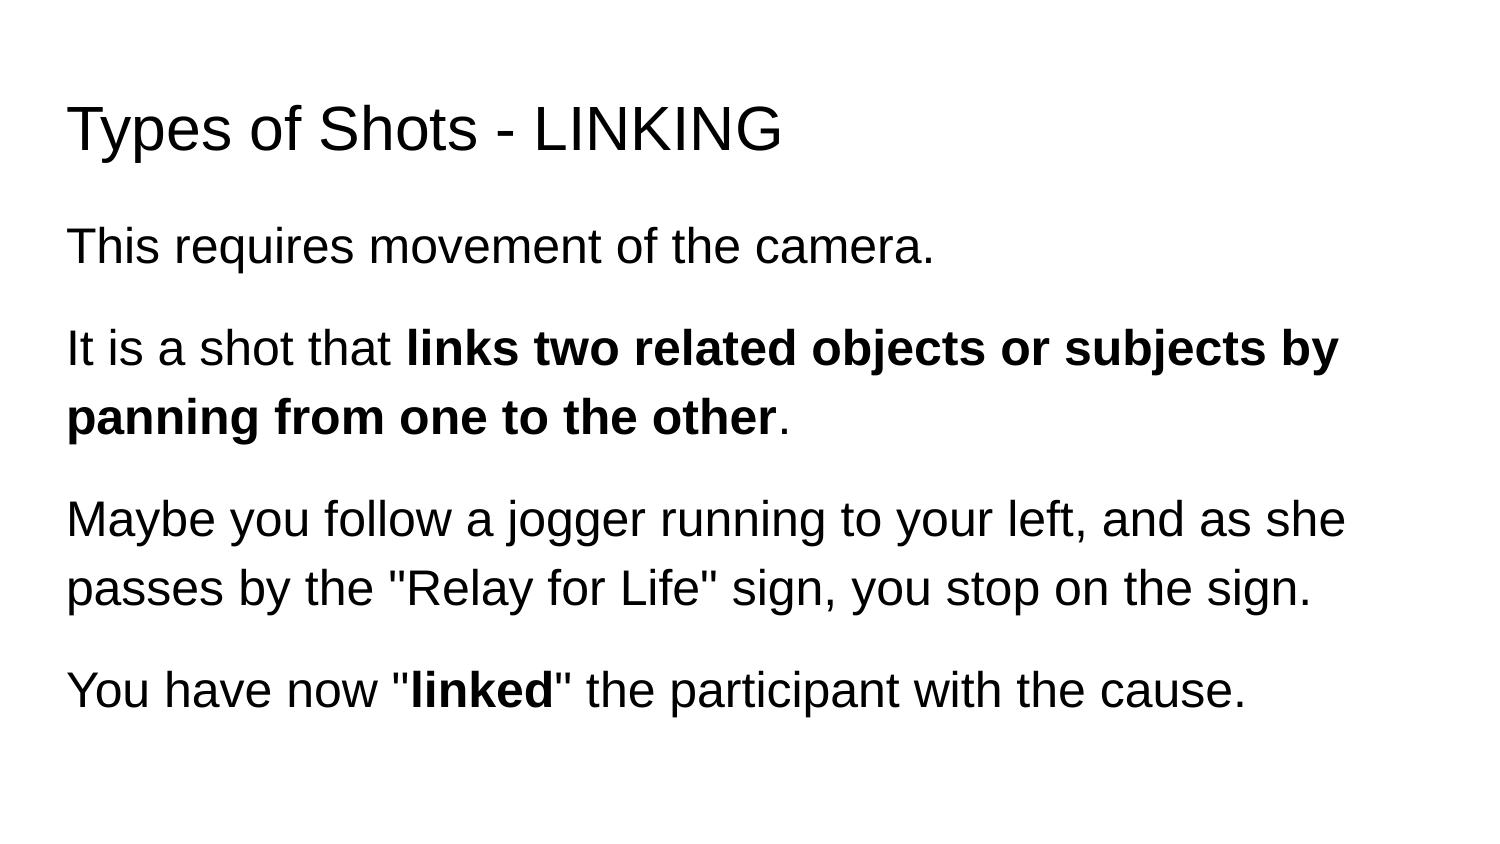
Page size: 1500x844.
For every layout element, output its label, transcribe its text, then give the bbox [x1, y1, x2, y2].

title Types of Shots - LINKING [51, 72, 1449, 167]
list This requires movement of the camera. It is a shot that links two related objects or subjects by panning from one to the other. Maybe you follow a jogger running to your left, and as she passes by the "Relay for Life" sign, you stop on the sign. You have now "linked" the participant with the cause. [51, 189, 1449, 750]
